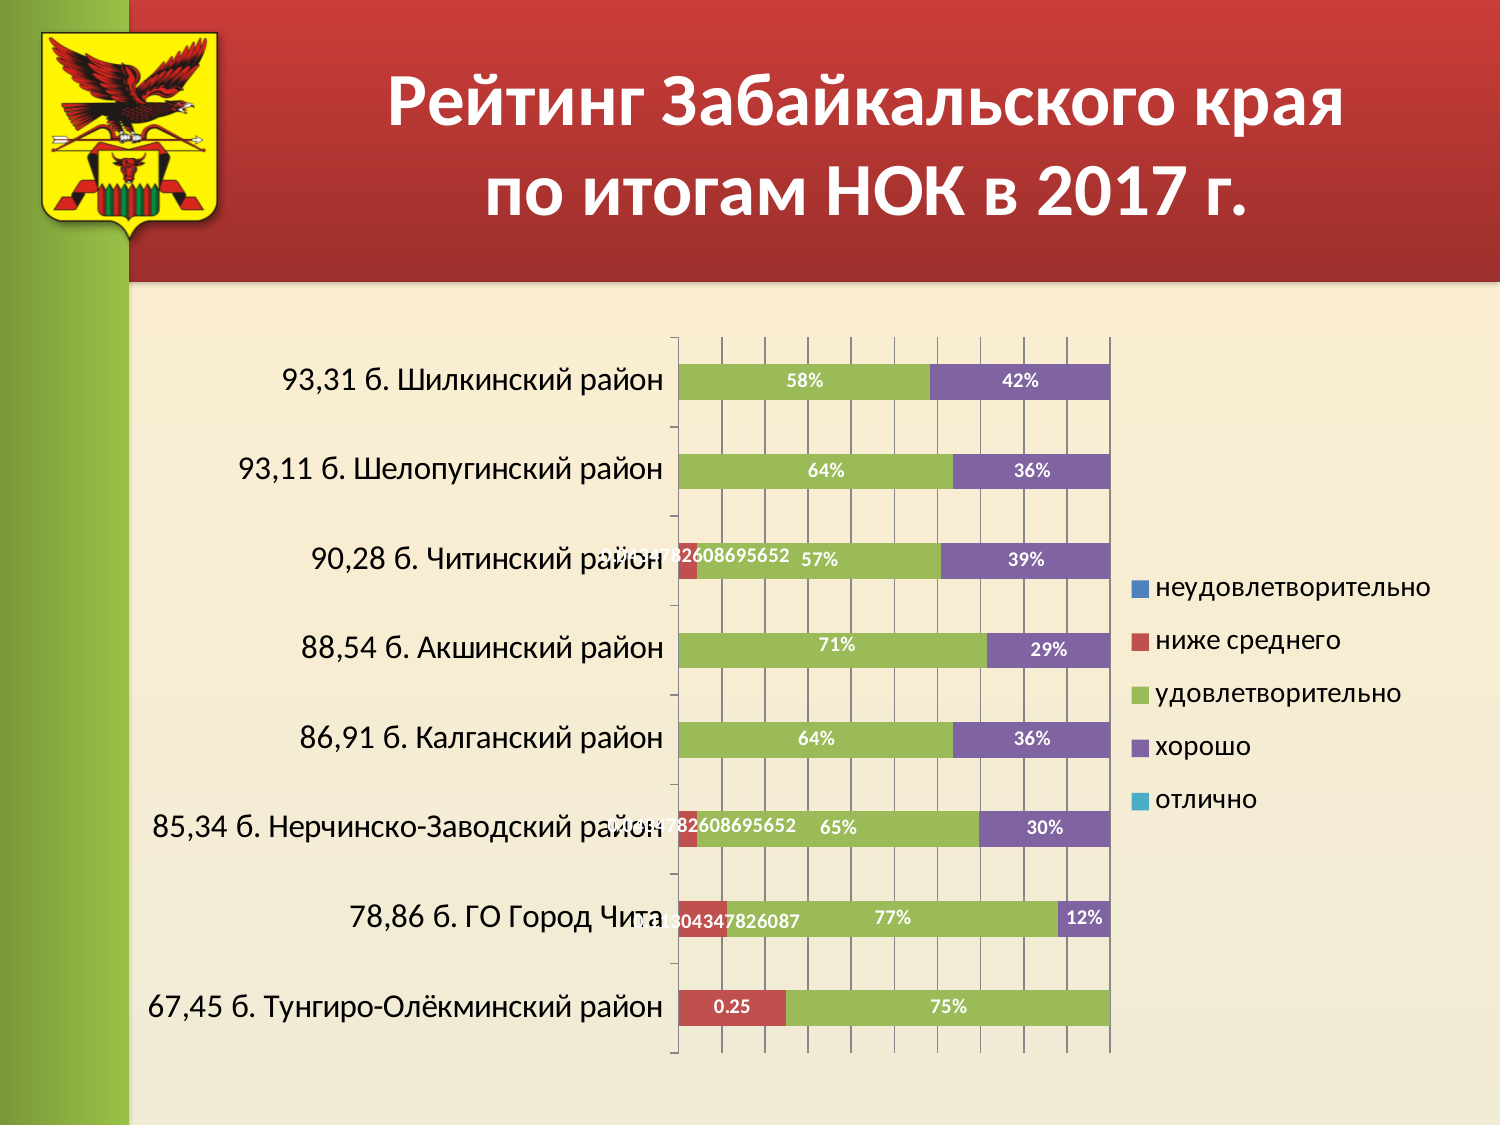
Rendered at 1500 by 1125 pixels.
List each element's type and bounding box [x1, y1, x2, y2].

chart [147, 314, 1466, 1077]
text_box [0, 0, 1500, 1125]
